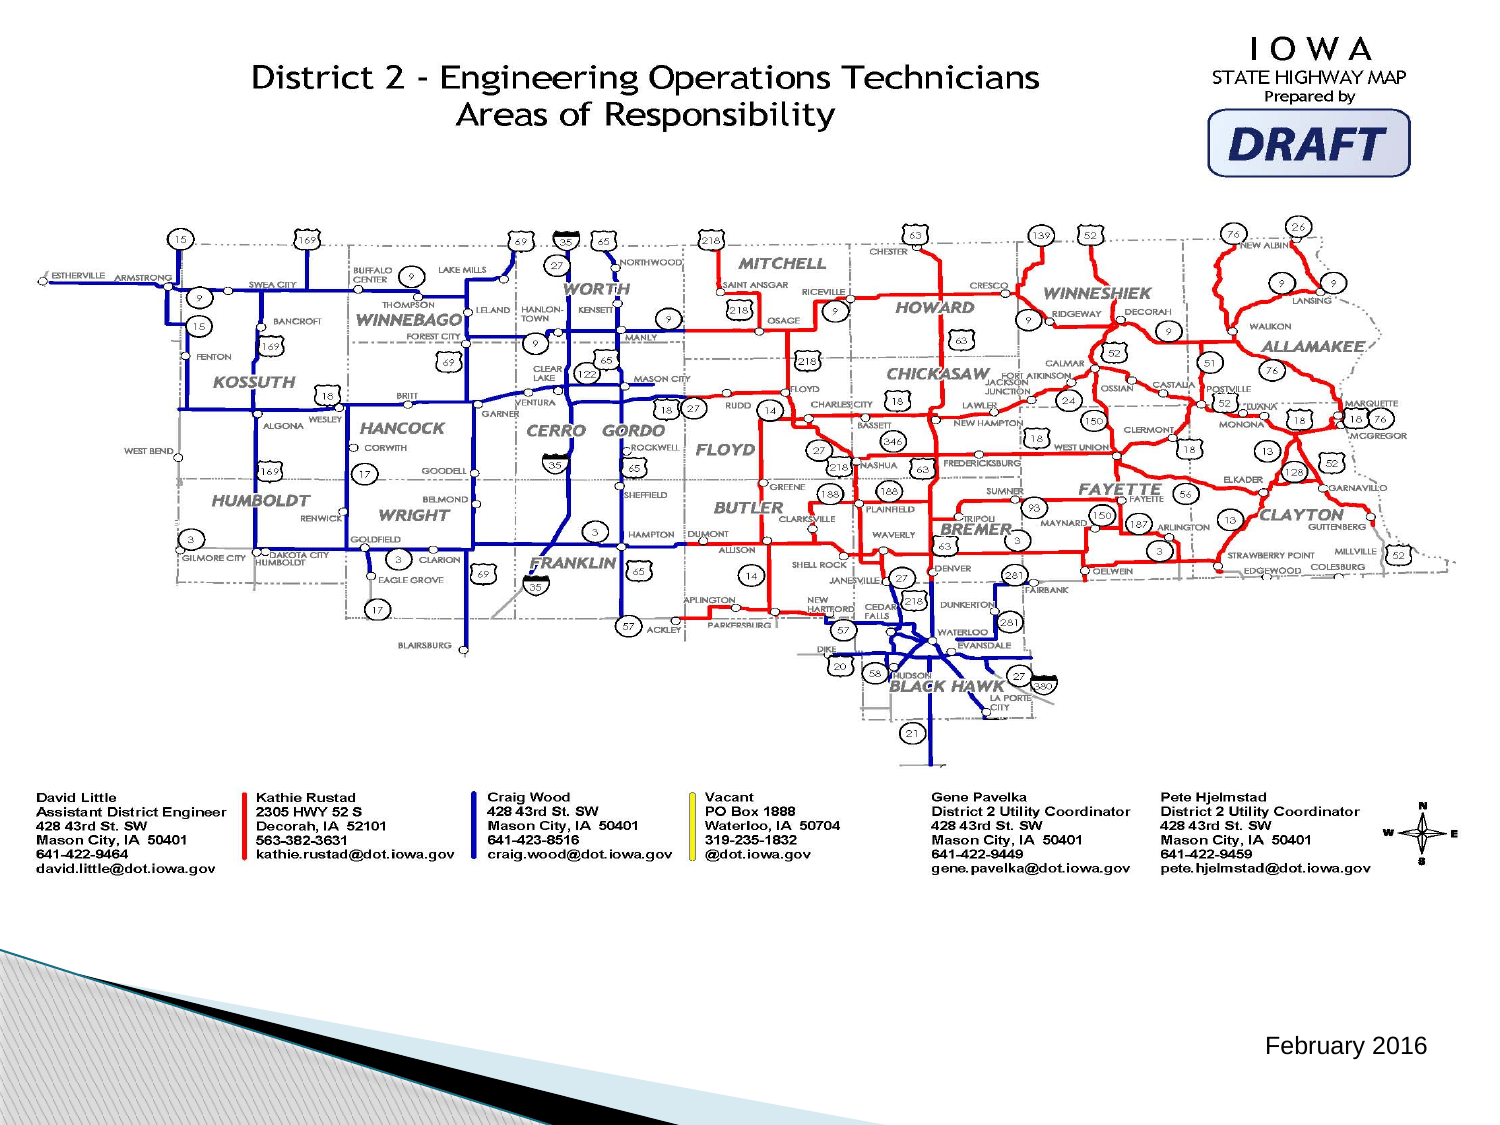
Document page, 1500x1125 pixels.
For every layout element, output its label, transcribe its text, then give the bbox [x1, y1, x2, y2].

picture [6, 5, 1488, 938]
text_box February 2016 [1250, 1022, 1444, 1067]
